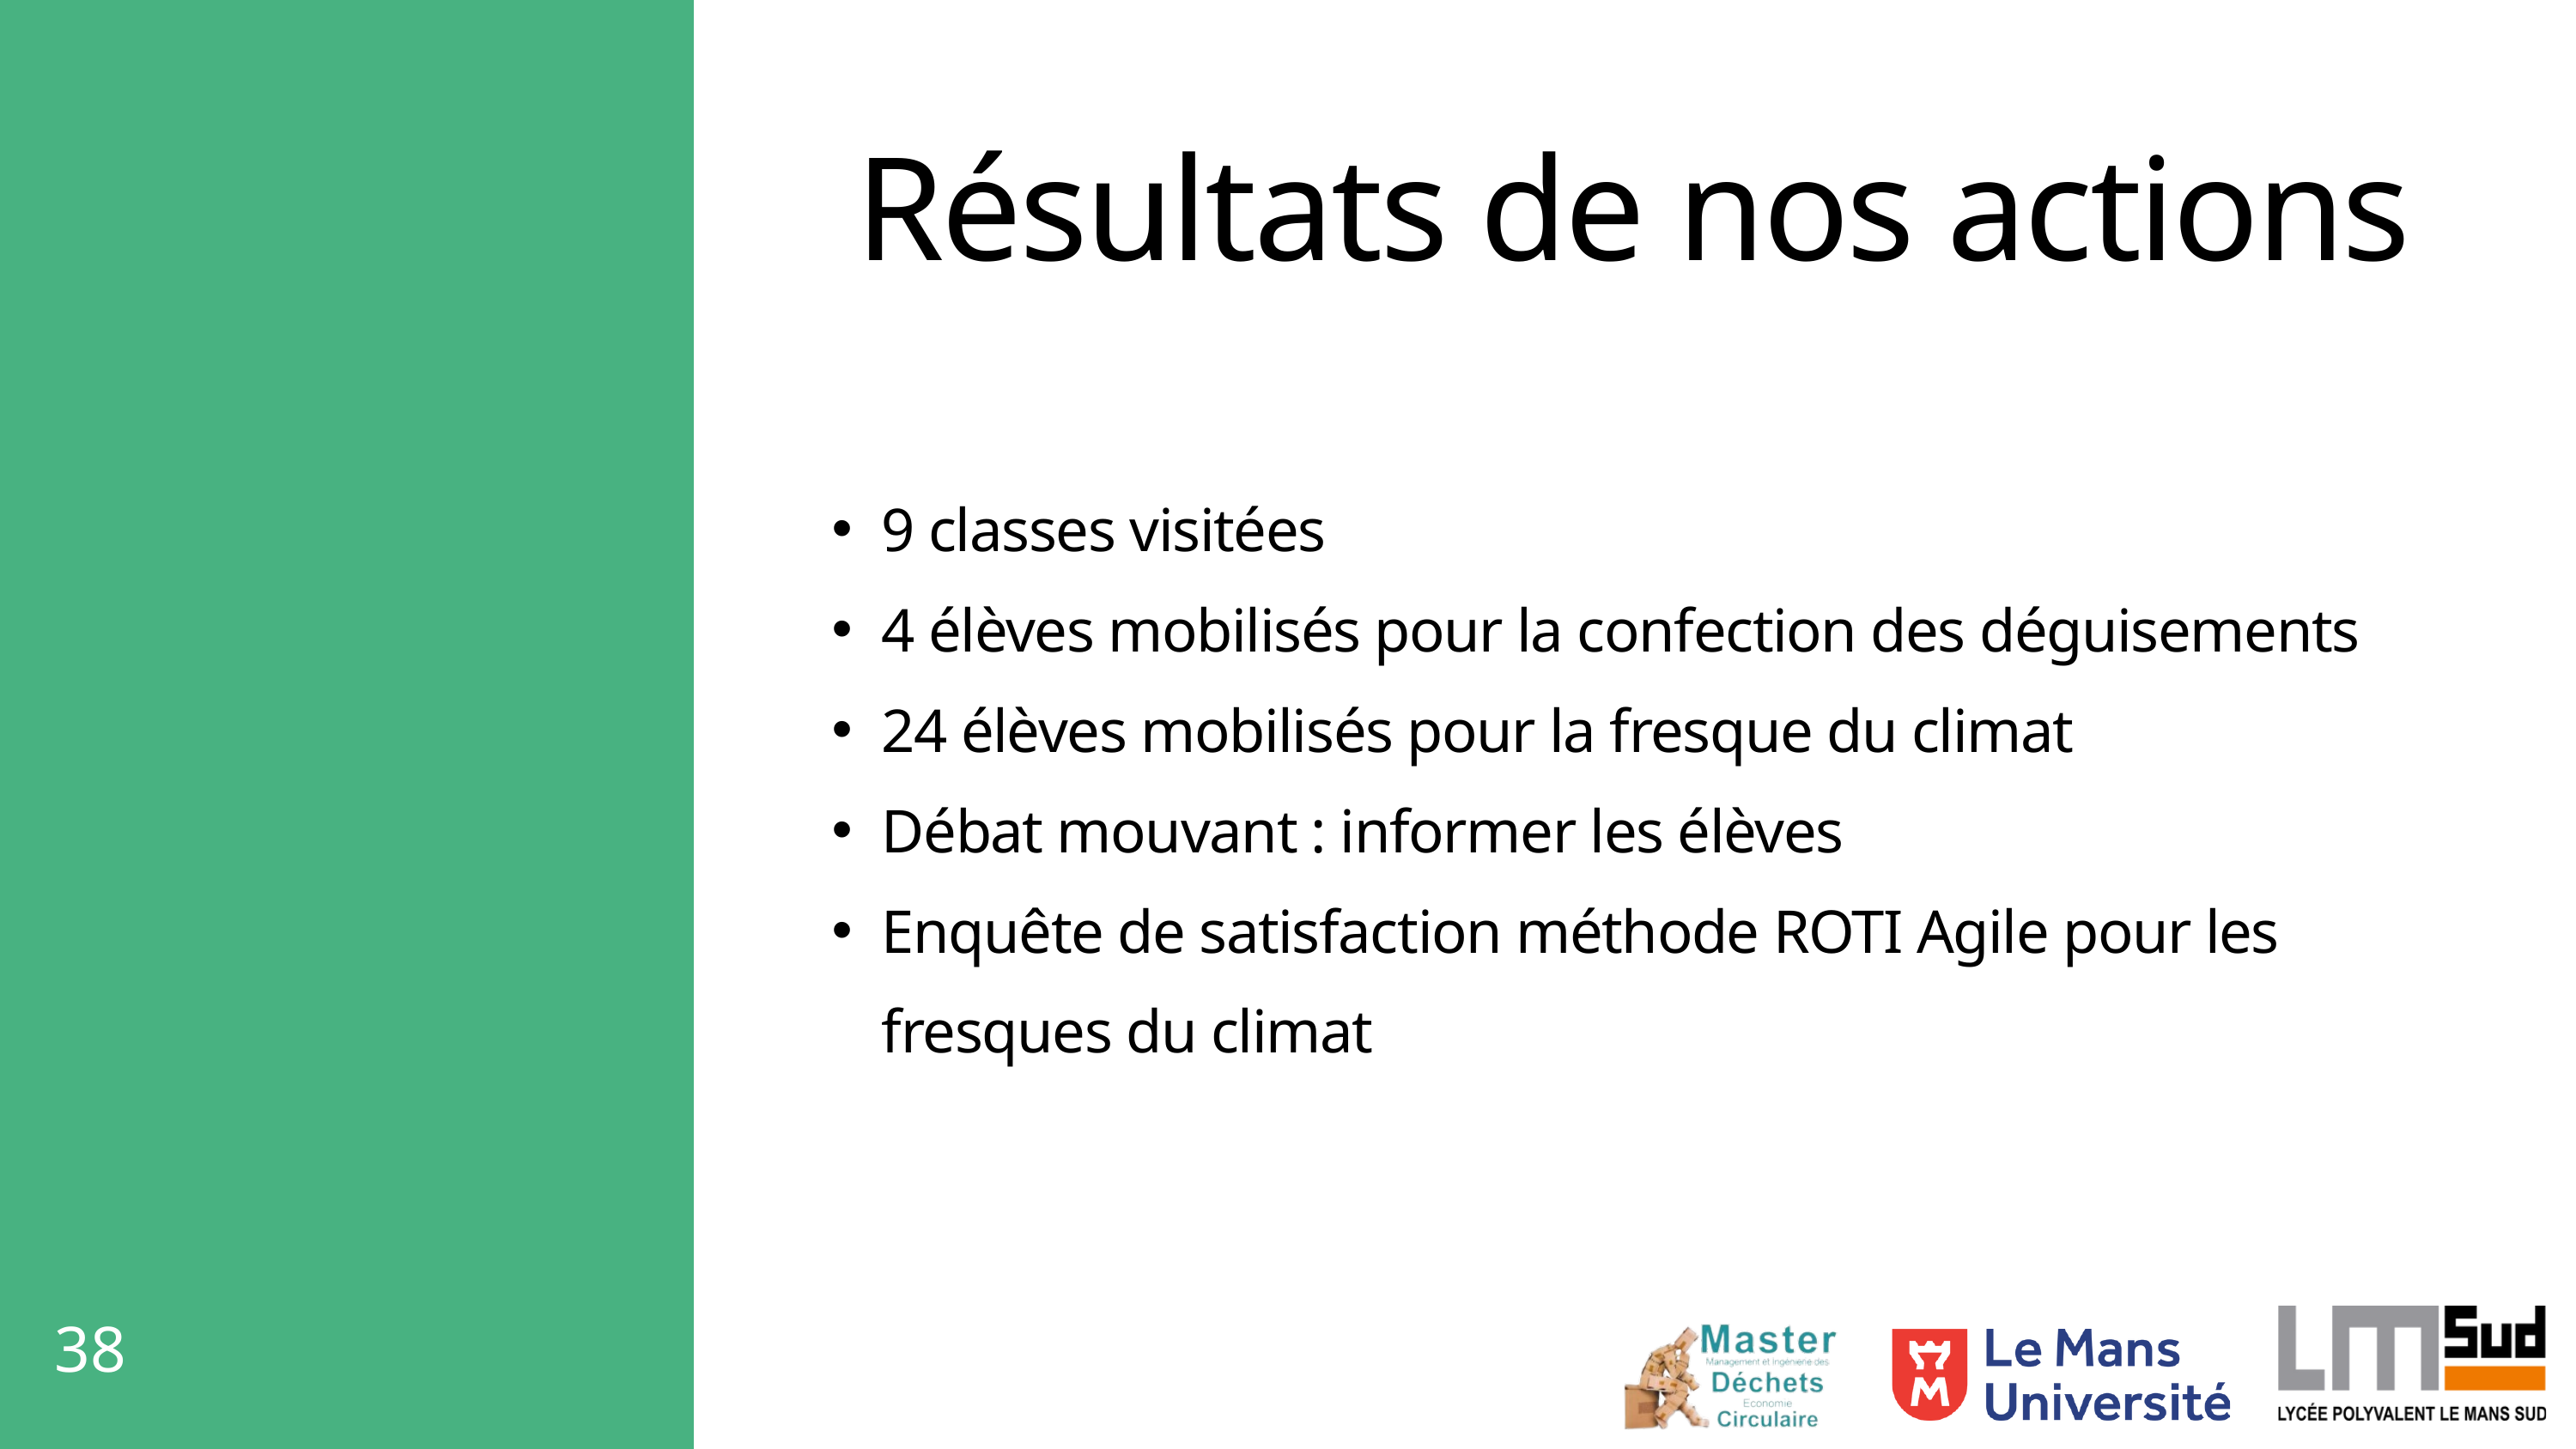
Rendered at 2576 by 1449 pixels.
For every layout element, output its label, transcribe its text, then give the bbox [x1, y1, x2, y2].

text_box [0, 0, 695, 1449]
text_box Résultats de nos actions [820, 118, 2447, 290]
text_box [2278, 1306, 2547, 1421]
text_box 9 classes visitées 4 élèves mobilisés pour la confection des déguisements 24 élèves mobilisés pour la fresque du climat Débat mouvant : informer les élèves Enquête de satisfaction méthode ROTI Agile pour les fresques du climat [781, 463, 2447, 1065]
text_box [1892, 1329, 2231, 1421]
text_box [1605, 1297, 1845, 1449]
